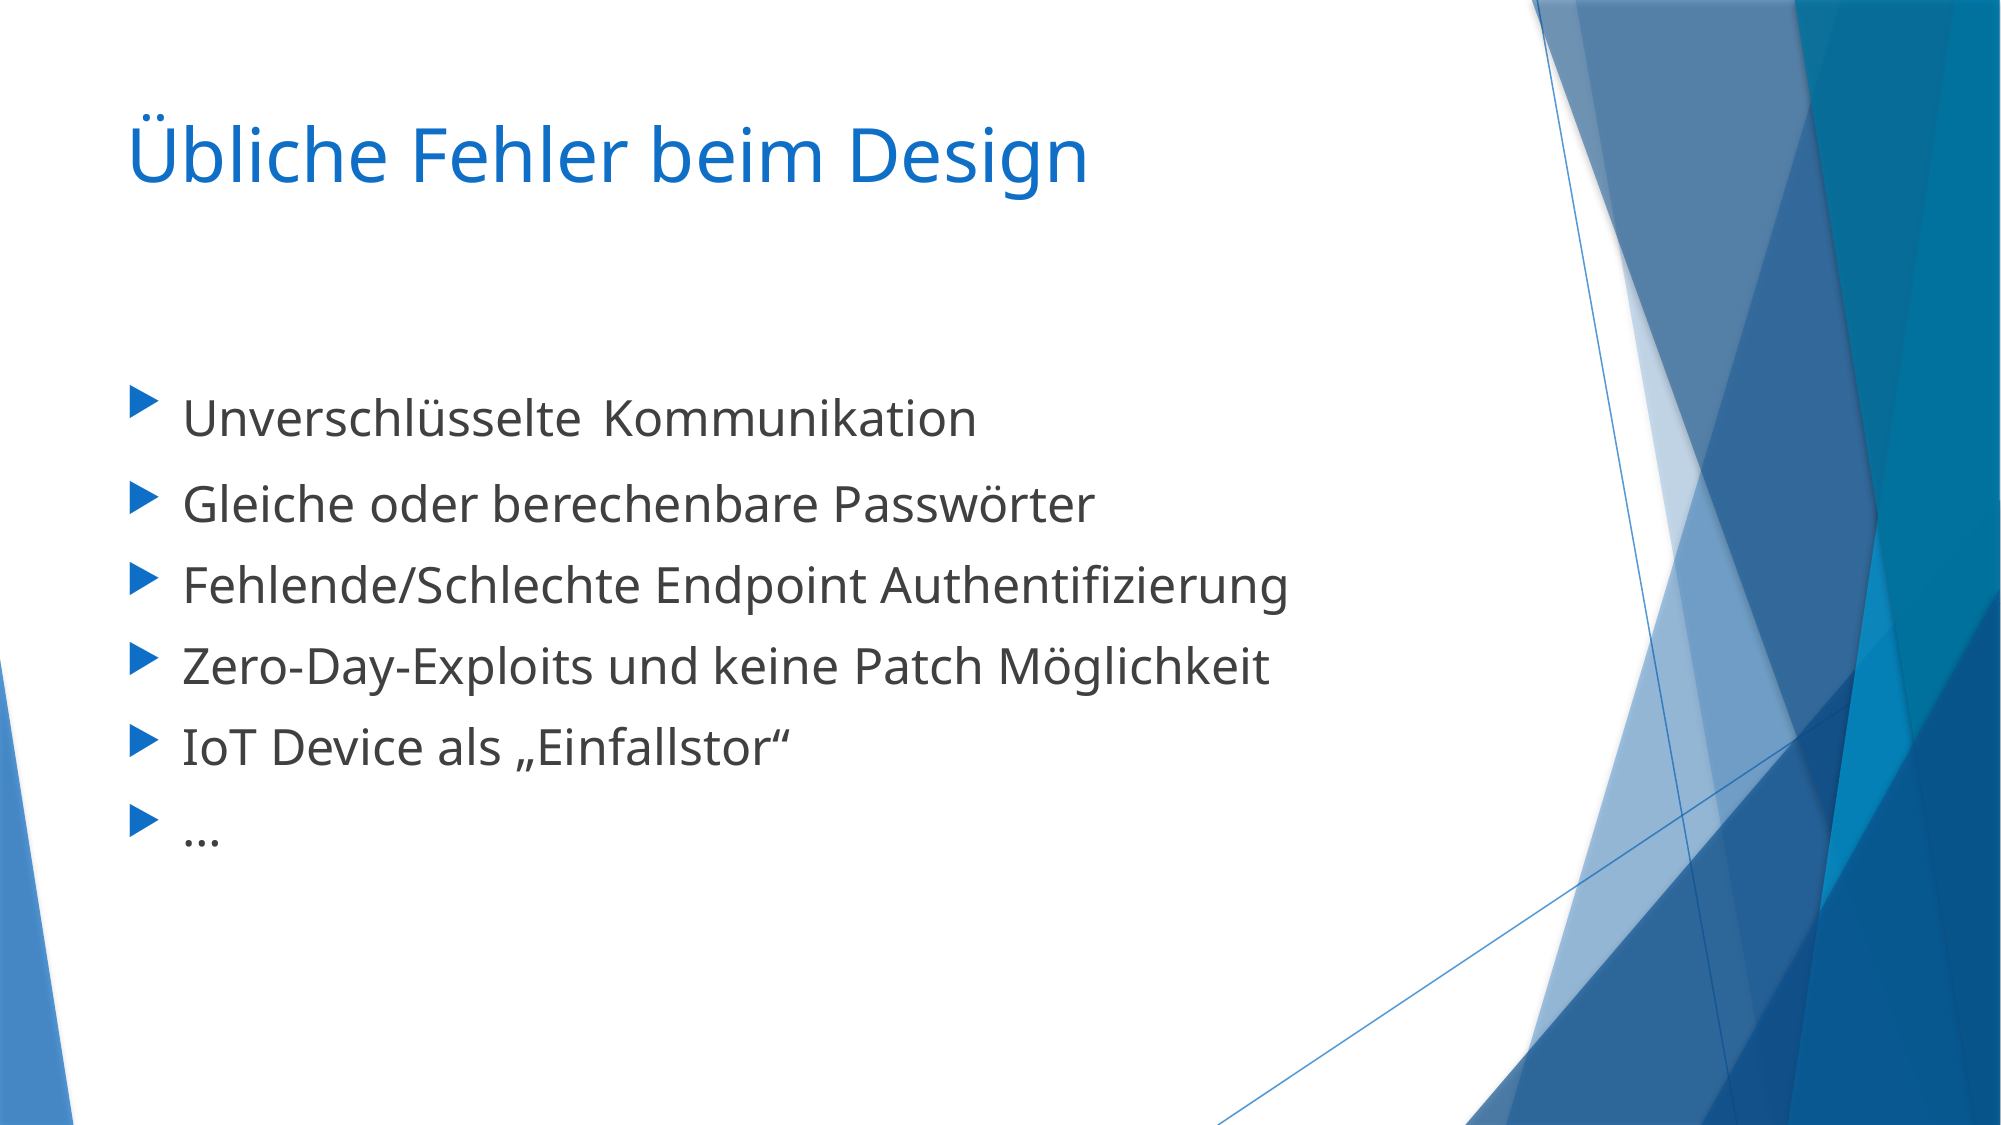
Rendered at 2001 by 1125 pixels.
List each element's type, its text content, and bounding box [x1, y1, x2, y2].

list Unverschlüsselte Kommunikation Gleiche oder berechenbare Passwörter Fehlende/Schlechte Endpoint Authentifizierung Zero-Day-Exploits und keine Patch Möglichkeit IoT Device als „Einfallstor“ … [111, 354, 1522, 992]
title Übliche Fehler beim Design [111, 99, 1522, 317]
